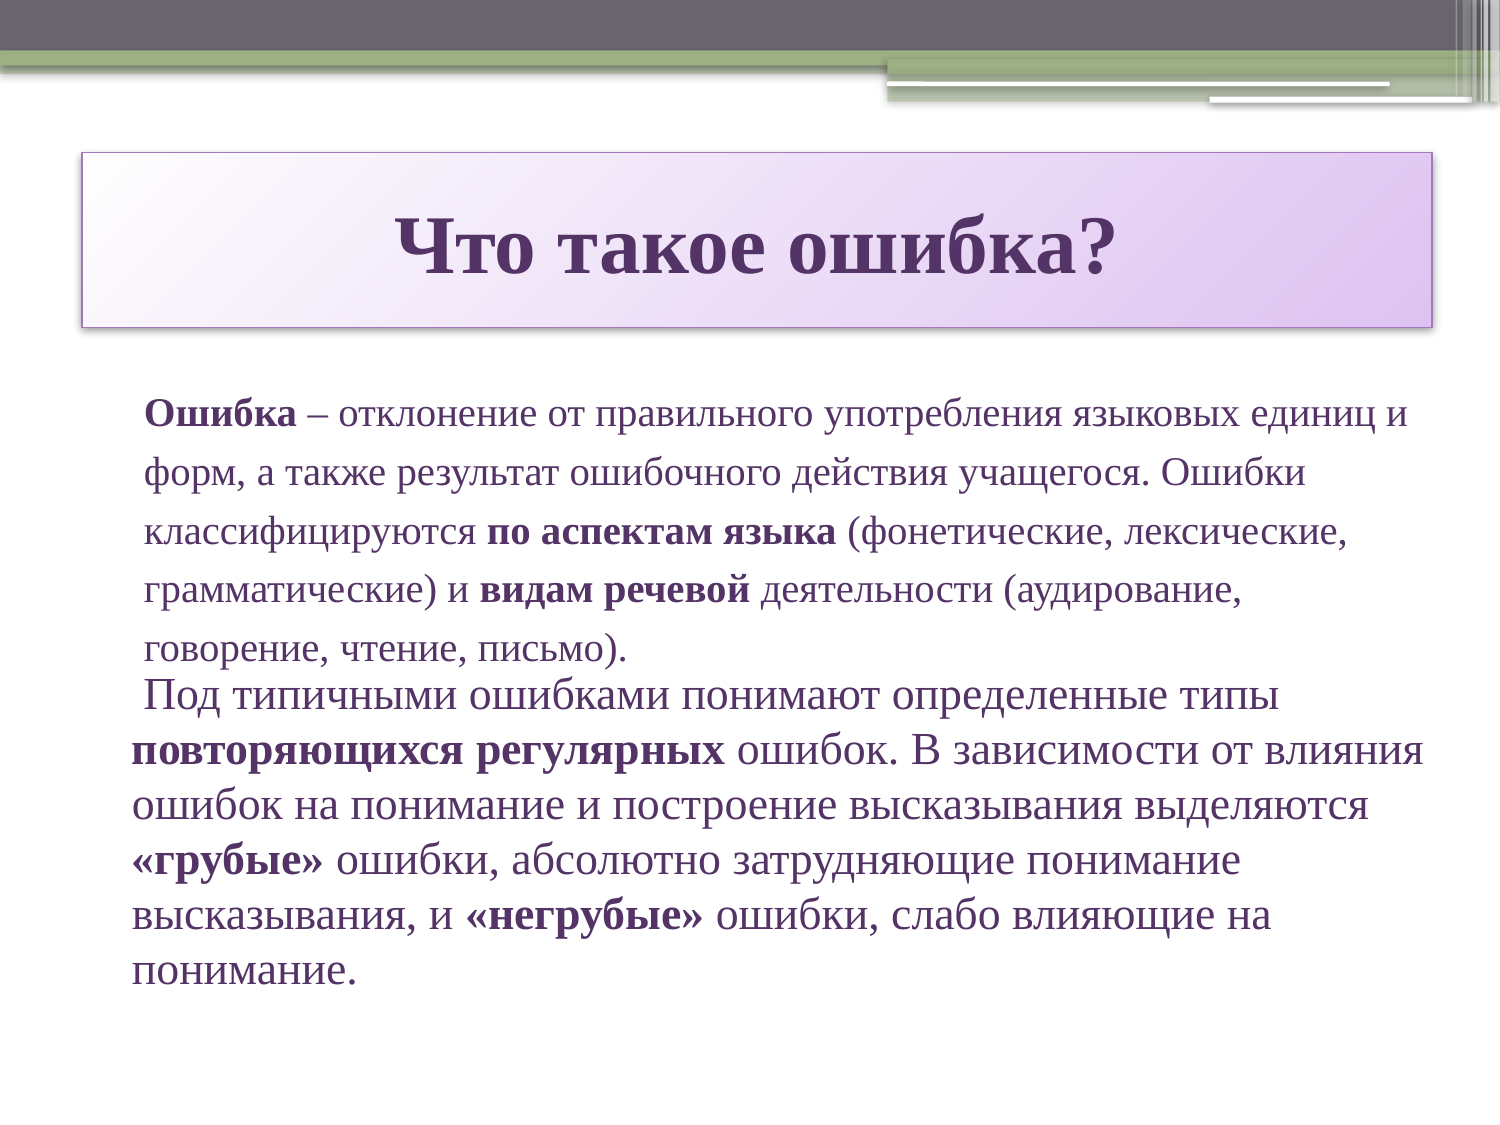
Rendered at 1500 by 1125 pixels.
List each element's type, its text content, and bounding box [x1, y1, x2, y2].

title Что такое ошибка? [81, 152, 1433, 328]
list Ошибка – отклонение от правильного употребления языковых единиц и форм, а также результат ошибочного действия учащегося. Ошибки классифицируются по аспектам языка (фонетические, лексические, грамматические) и видам речевой деятельности (аудирование, говорение, чтение, письмо). [75, 368, 1425, 680]
text_box Под типичными ошибками понимают определенные типы повторяющихся регулярных ошибок. В зависимости от влияния ошибок на понимание и построение высказывания выделяются «грубые» ошибки, абсолютно затрудняющие понимание высказывания, и «негрубые» ошибки, слабо влияющие на понимание. [117, 656, 1442, 1046]
